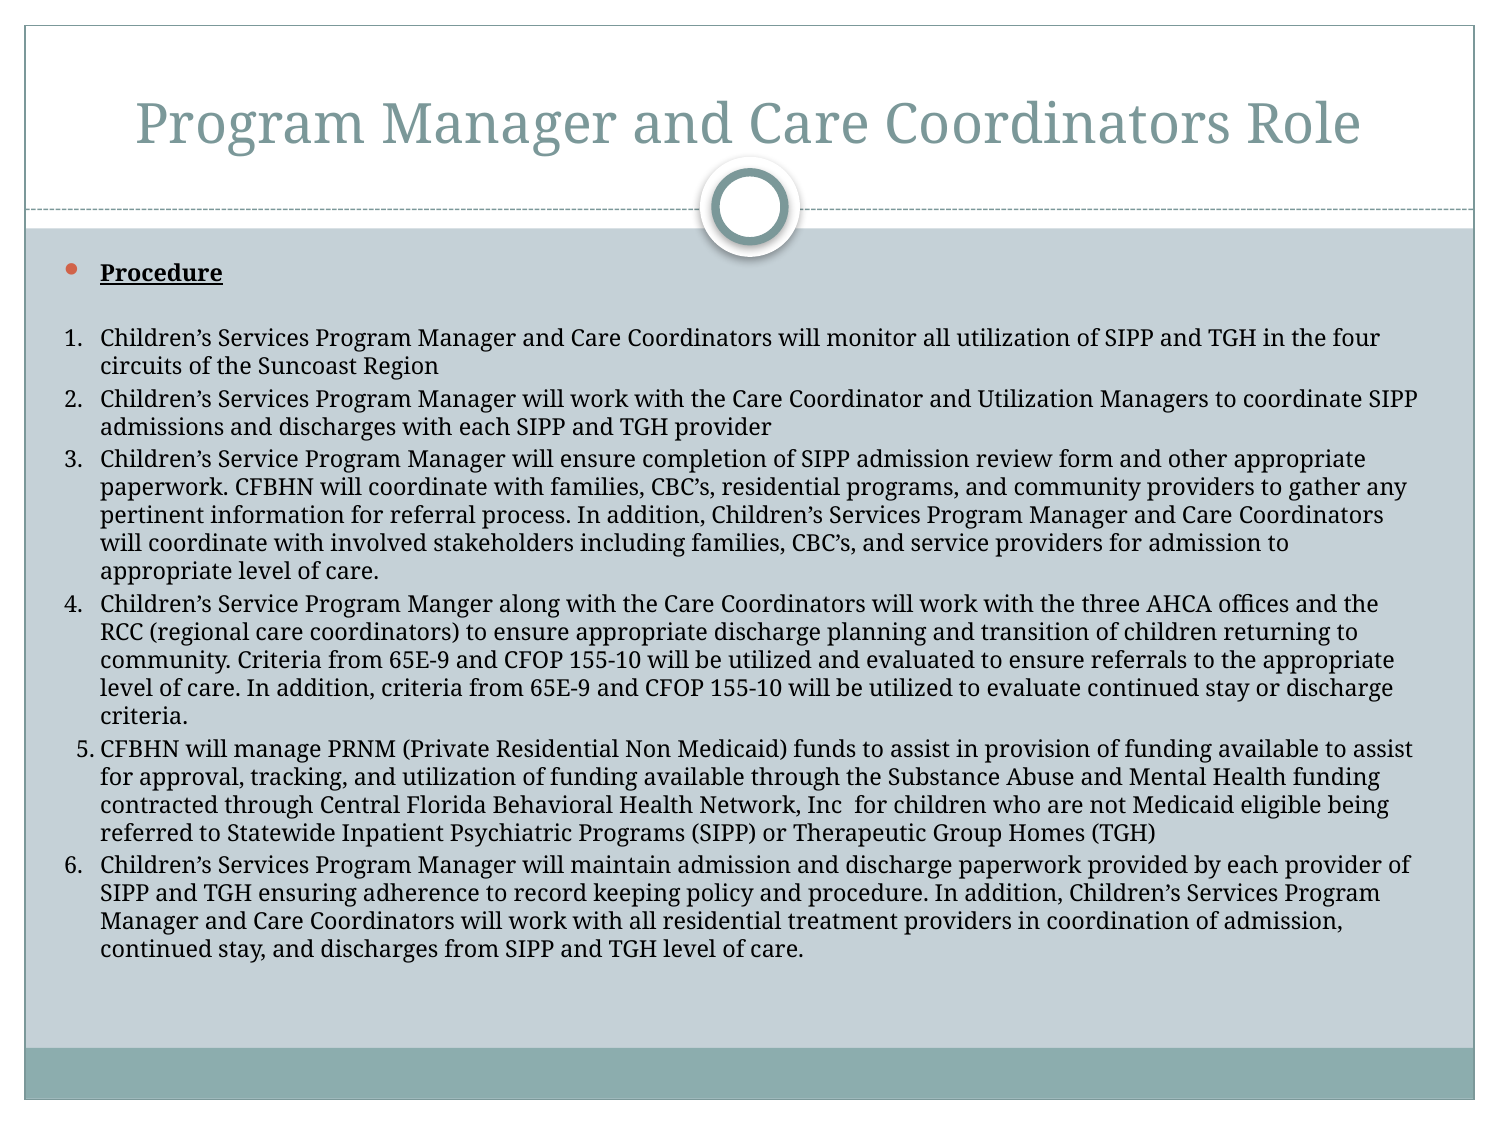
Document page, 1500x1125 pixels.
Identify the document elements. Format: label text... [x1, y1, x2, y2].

list Procedure 1. Children’s Services Program Manager and Care Coordinators will monitor all utilization of SIPP and TGH in the four circuits of the Suncoast Region 2. Children’s Services Program Manager will work with the Care Coordinator and Utilization Managers to coordinate SIPP admissions and discharges with each SIPP and TGH provider 3. Children’s Service Program Manager will ensure completion of SIPP admission review form and other appropriate paperwork. CFBHN will coordinate with families, CBC’s, residential programs, and community providers to gather any pertinent information for referral process. In addition, Children’s Services Program Manager and Care Coordinators will coordinate with involved stakeholders including families, CBC’s, and service providers for admission to appropriate level of care. 4. Children’s Service Program Manger along with the Care Coordinators will work with the three AHCA offices and the RCC (regional care coordinators) to ensure appropriate discharge planning and transition of children returning to community. Criteria from 65E-9 and CFOP 155-10 will be utilized and evaluated to ensure referrals to the appropriate level of care. In addition, criteria from 65E-9 and CFOP 155-10 will be utilized to evaluate continued stay or discharge criteria. 5. CFBHN will manage PRNM (Private Residential Non Medicaid) funds to assist in provision of funding available to assist for approval, tracking, and utilization of funding available through the Substance Abuse and Mental Health funding contracted through Central Florida Behavioral Health Network, Inc for children who are not Medicaid eligible being referred to Statewide Inpatient Psychiatric Programs (SIPP) or Therapeutic Group Homes (TGH) 6. Children’s Services Program Manager will maintain admission and discharge paperwork provided by each provider of SIPP and TGH ensuring adherence to record keeping policy and procedure. In addition, Children’s Services Program Manager and Care Coordinators will work with all residential treatment providers in coordination of admission, continued stay, and discharges from SIPP and TGH level of care. [49, 250, 1445, 1001]
title Program Manager and Care Coordinators Role [49, 37, 1450, 162]
